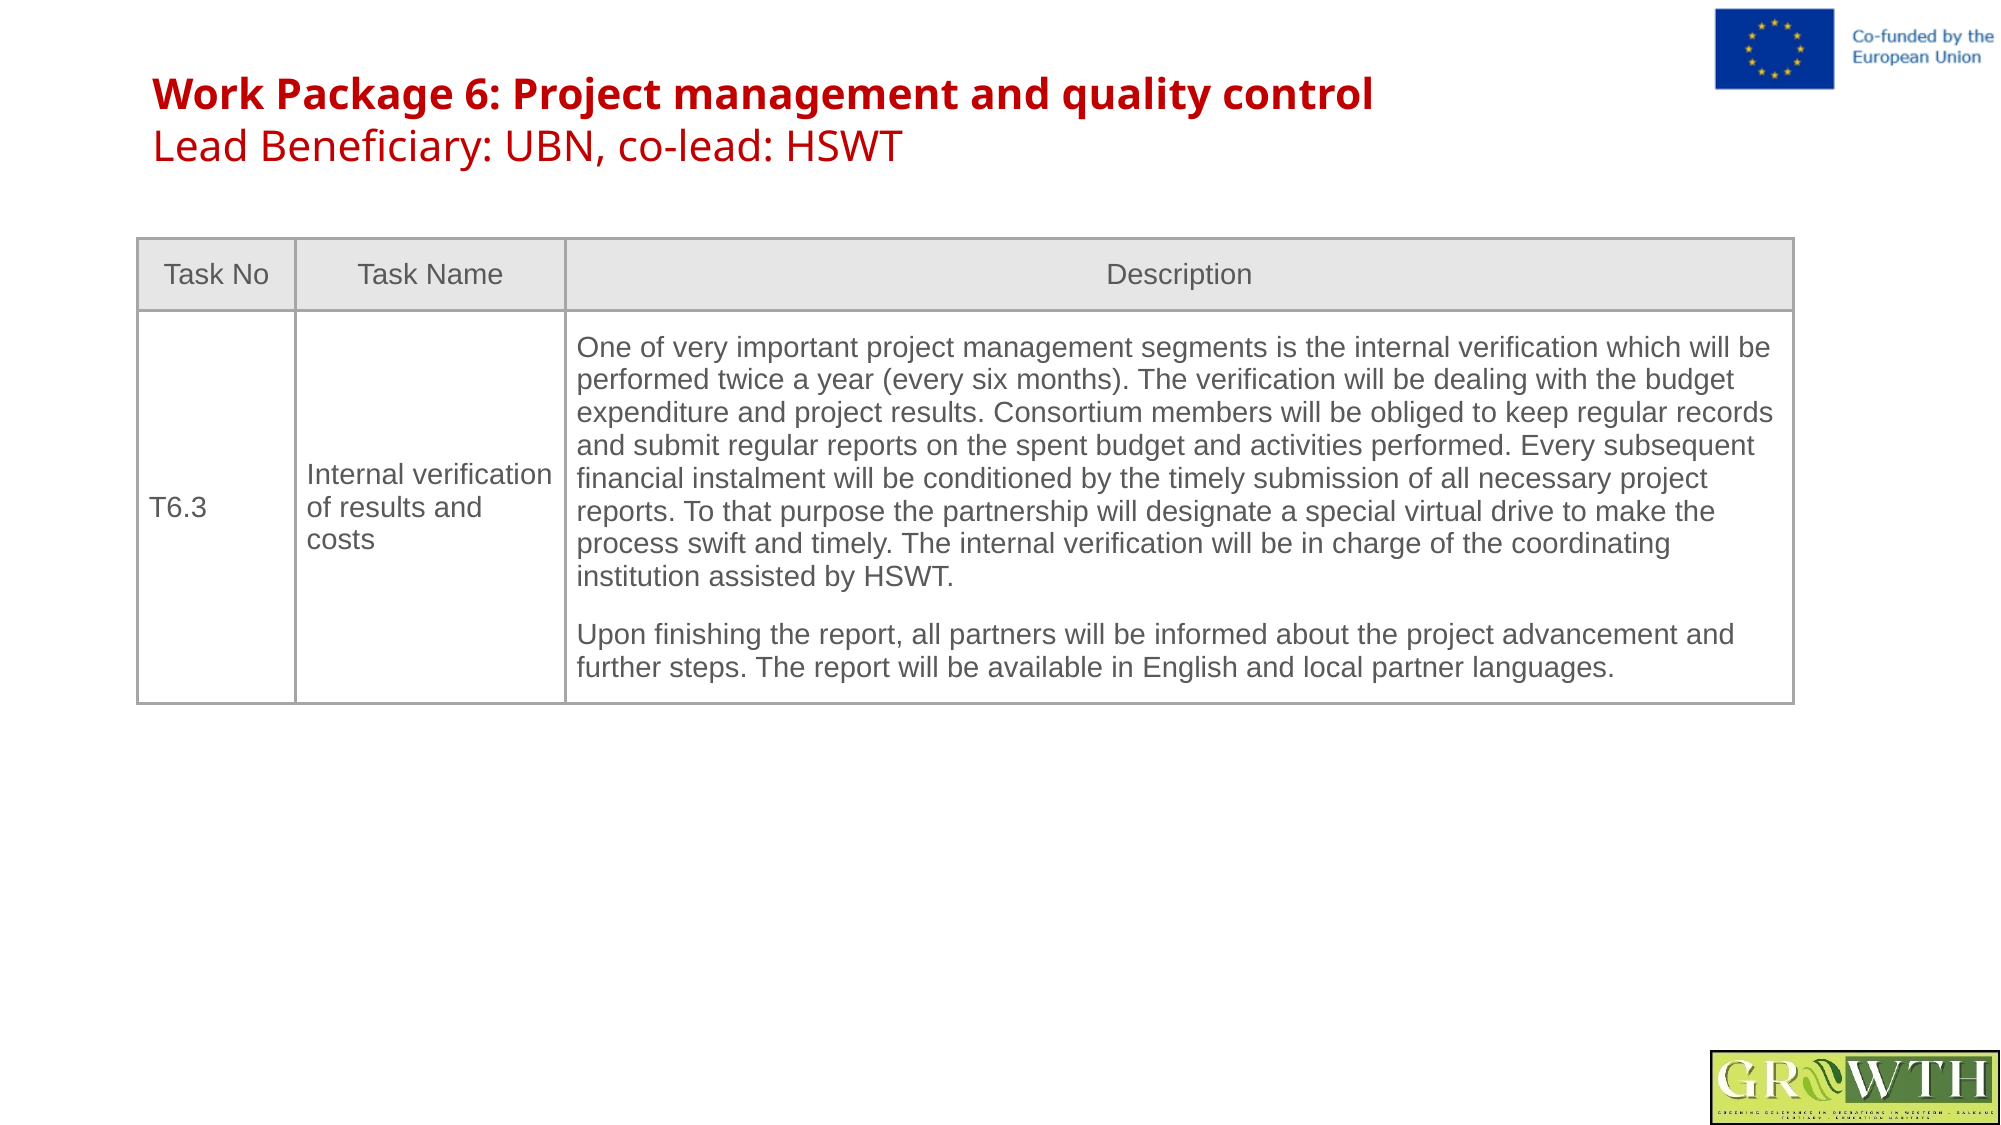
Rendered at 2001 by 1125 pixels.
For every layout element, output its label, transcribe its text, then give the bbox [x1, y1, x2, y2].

text_box [137, 238, 1960, 1050]
table_cell One of very important project management segments is the internal verification which will be performed twice a year (every six months). The verification will be dealing with the budget expenditure and project results. Consortium members will be obliged to keep regular records and submit regular reports on the spent budget and activities performed. Every subsequent financial instalment will be conditioned by the timely submission of all necessary project reports. To that purpose the partnership will designate a special virtual drive to make the process swift and timely. The internal verification will be in charge of the coordinating institution assisted by HSWT. Upon finishing the report, all partners will be informed about the project advancement and further steps. The report will be available in English and local partner languages. [567, 312, 1792, 702]
table_header Task Name [297, 240, 564, 309]
picture [1709, 1050, 2000, 1125]
title Work Package 6: Project management and quality control Lead Beneficiary: UBN, co-lead: HSWT [137, 59, 1863, 180]
table_header Description [567, 240, 1792, 309]
table_cell Internal verification of results and costs [297, 312, 564, 702]
table_cell T6.3 [139, 312, 294, 702]
picture [1709, 1, 2000, 92]
table_header Task No [139, 240, 294, 309]
